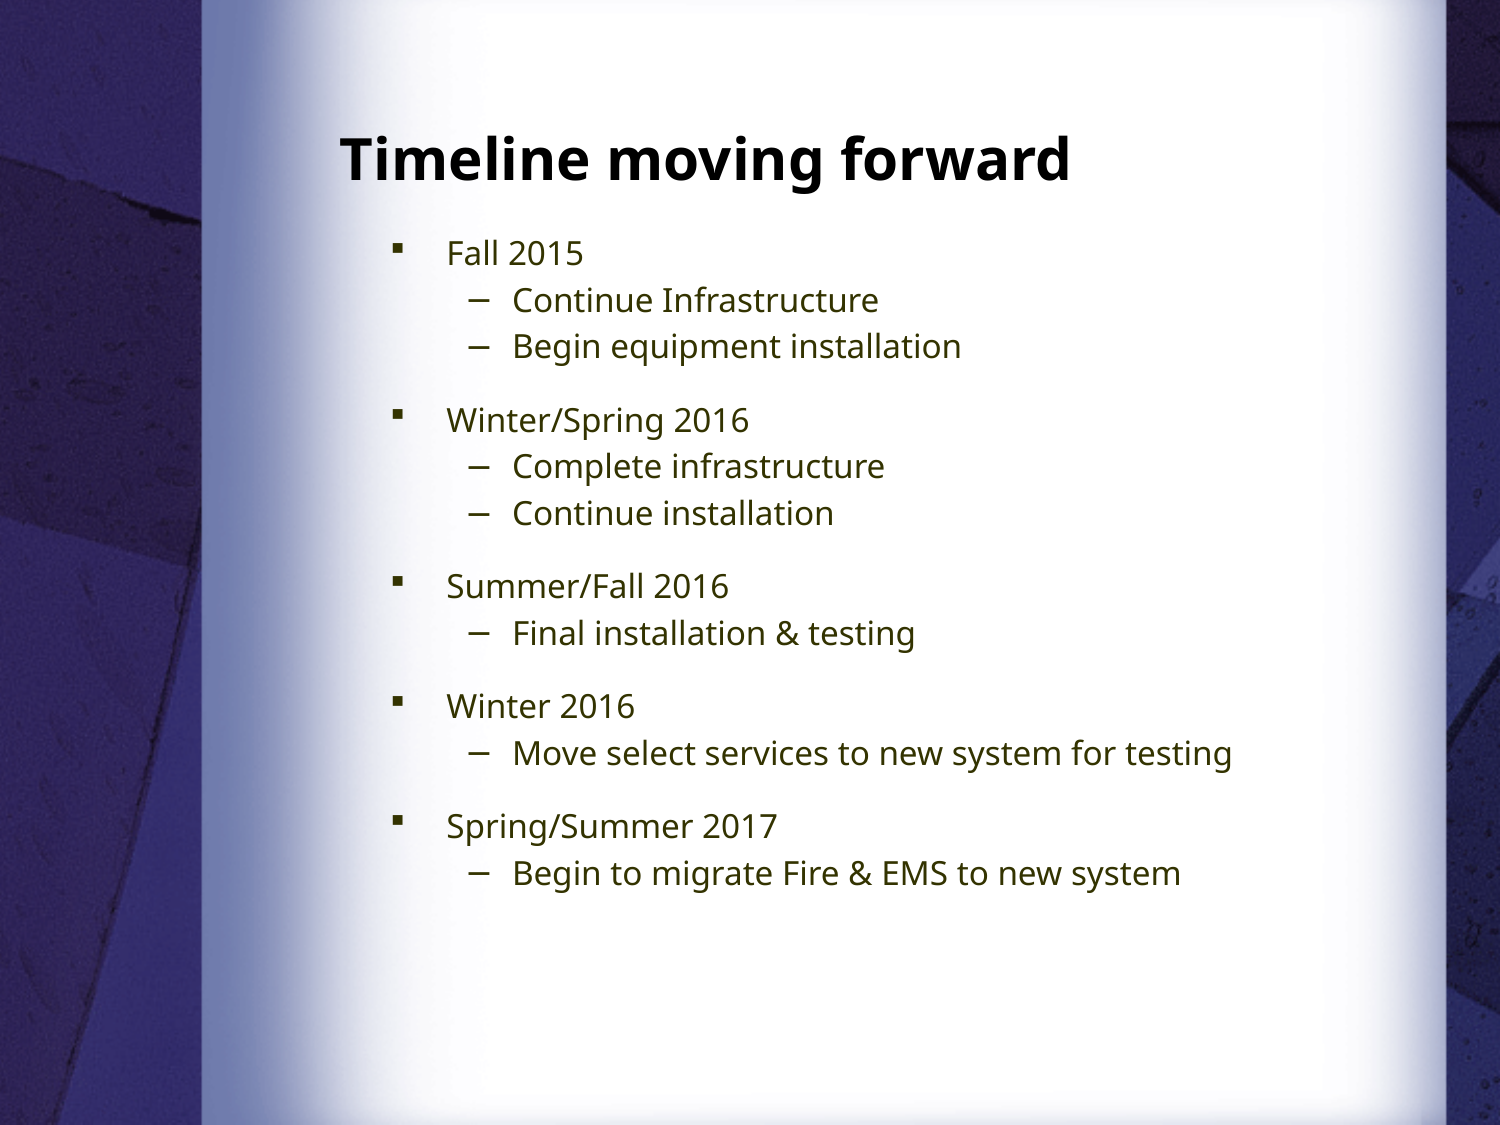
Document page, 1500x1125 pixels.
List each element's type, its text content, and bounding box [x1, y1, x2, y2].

title Timeline moving forward [324, 37, 1401, 201]
picture [0, 0, 1500, 1125]
list Fall 2015 Continue Infrastructure Begin equipment installation Winter/Spring 2016 Complete infrastructure Continue installation Summer/Fall 2016 Final installation & testing Winter 2016 Move select services to new system for testing Spring/Summer 2017 Begin to migrate Fire & EMS to new system [374, 224, 1401, 1013]
